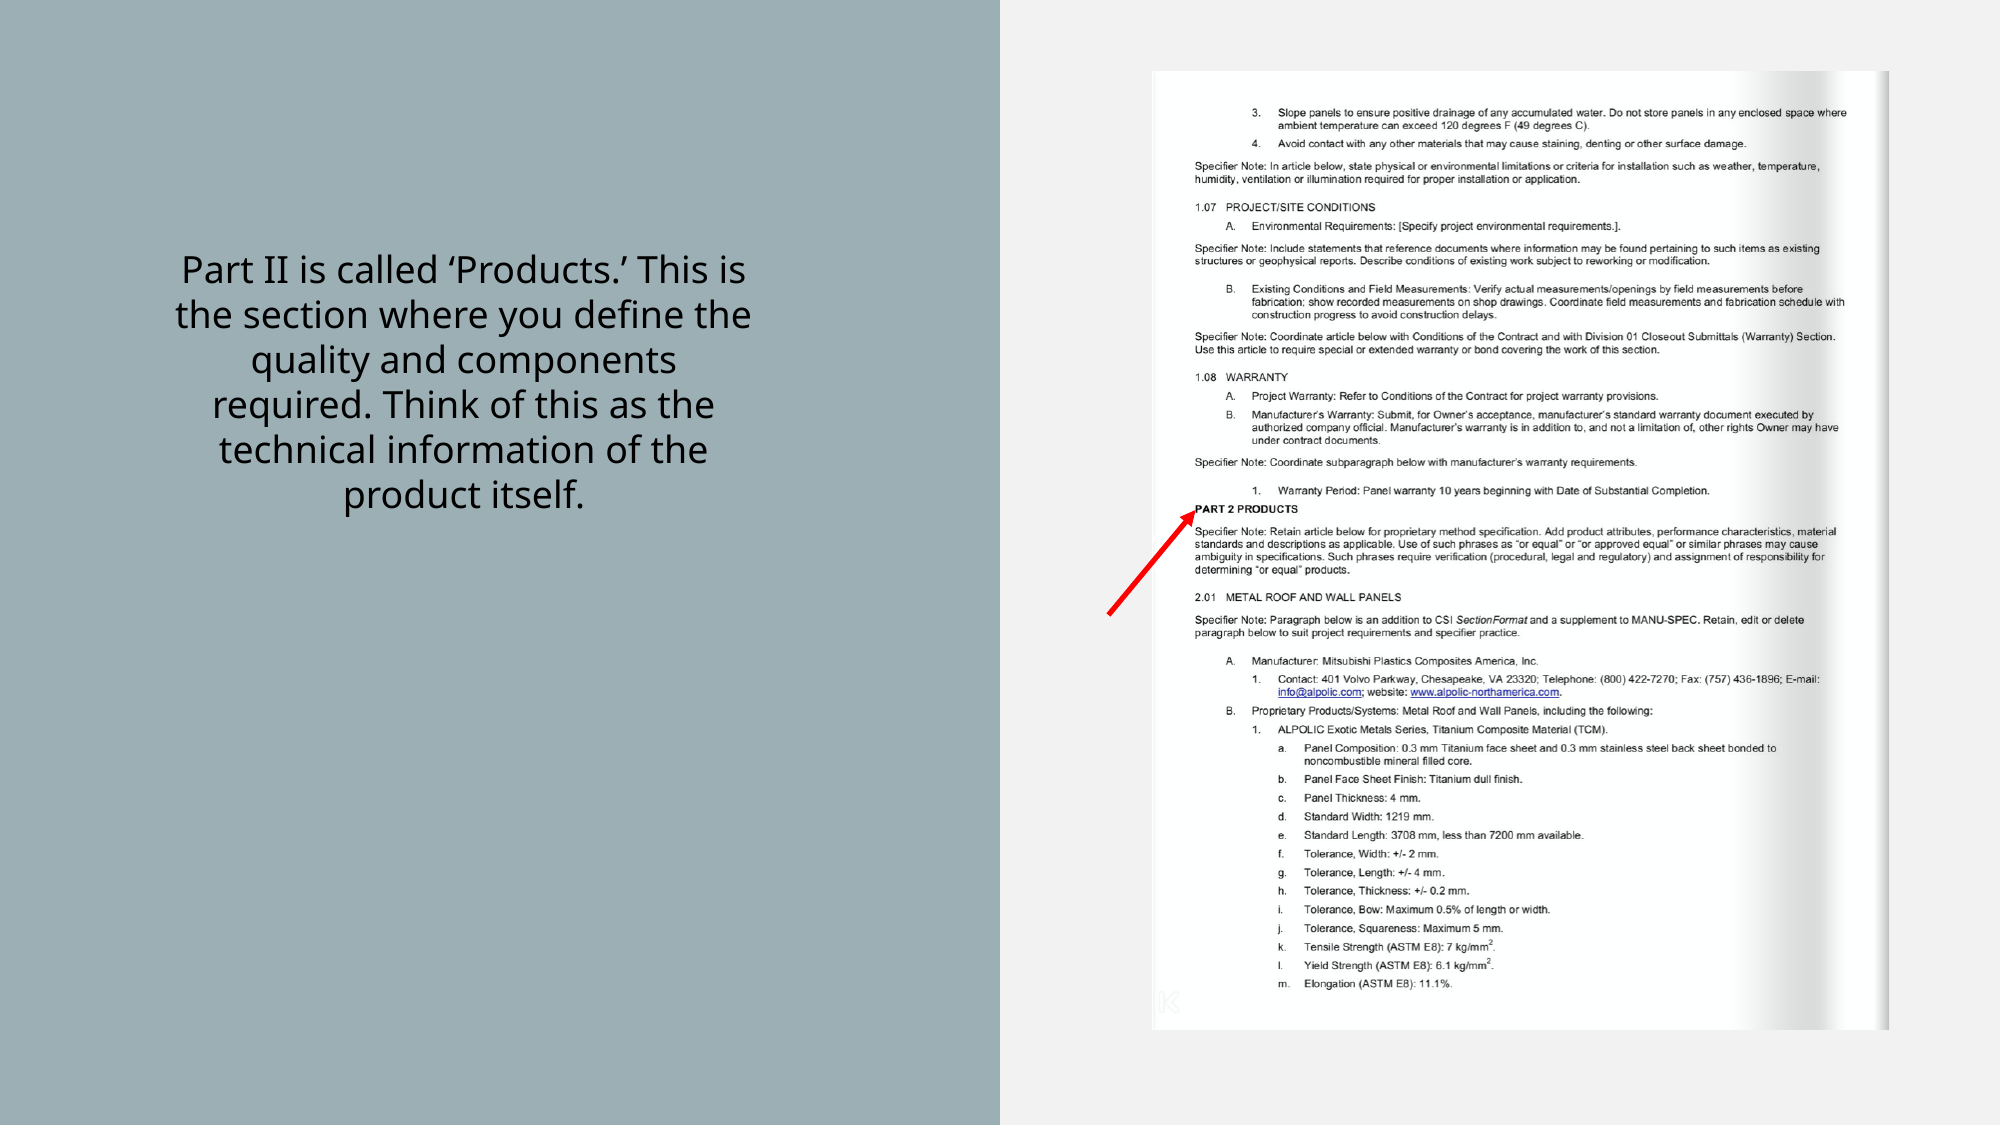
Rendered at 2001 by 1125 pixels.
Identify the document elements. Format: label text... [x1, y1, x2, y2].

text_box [1108, 509, 1196, 615]
picture [1152, 71, 1890, 1030]
list Part II is called ‘Products.’ This is the section where you define the quality and components required. Think of this as the technical information of the product itself. [152, 239, 776, 886]
